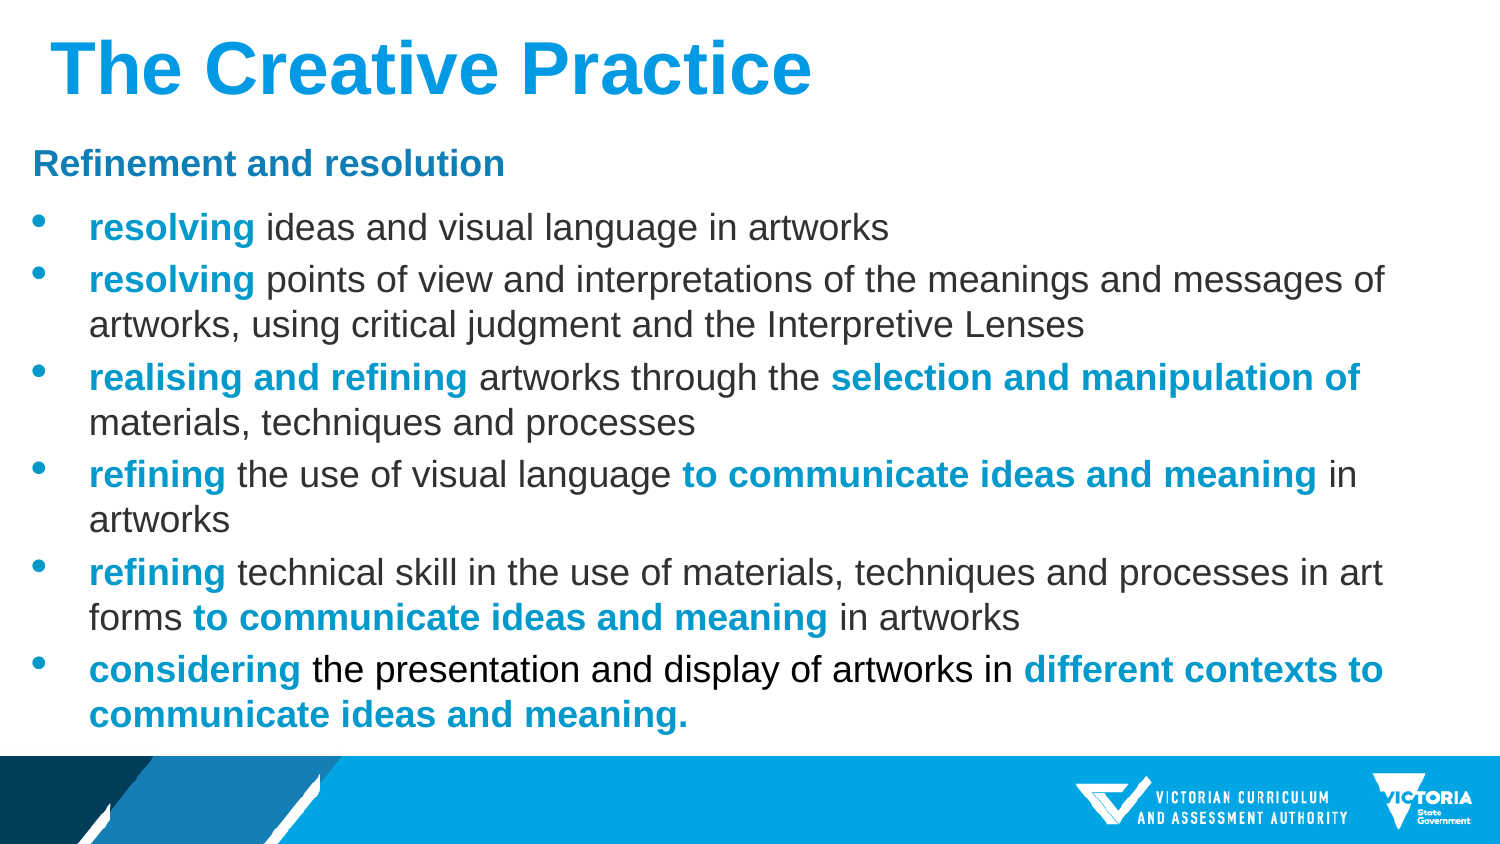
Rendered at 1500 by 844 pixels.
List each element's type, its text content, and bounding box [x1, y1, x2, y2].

picture [1190, 792, 1194, 802]
picture [1308, 814, 1313, 823]
picture [1240, 812, 1244, 823]
picture [1258, 812, 1262, 823]
picture [1249, 812, 1254, 823]
picture [1320, 792, 1327, 802]
picture [1426, 792, 1452, 804]
picture [1318, 812, 1322, 823]
picture [1224, 792, 1229, 802]
picture [1460, 793, 1471, 803]
picture [1302, 792, 1306, 803]
list Refinement and resolution resolving ideas and visual language in artworks resolving points of view and interpretations of the meanings and messages of artworks, using critical judgment and the Interpretive Lenses realising and refining artworks through the selection and manipulation of materials, techniques and processes refining the use of visual language to communicate ideas and meaning in artworks refining technical skill in the use of materials, techniques and processes in art forms to communicate ideas and meaning in artworks considering the presentation and display of artworks in different contexts to communicate ideas and meaning. [17, 134, 1447, 623]
picture [1299, 812, 1303, 823]
title The Creative Practice [35, 0, 1465, 135]
picture [1229, 813, 1235, 823]
picture [1281, 812, 1286, 823]
picture [1077, 777, 1150, 824]
picture [1214, 792, 1219, 802]
picture [1201, 812, 1205, 823]
picture [1149, 813, 1153, 823]
picture [1374, 774, 1425, 828]
picture [1268, 792, 1272, 802]
picture [0, 0, 1500, 844]
picture [1199, 792, 1204, 803]
